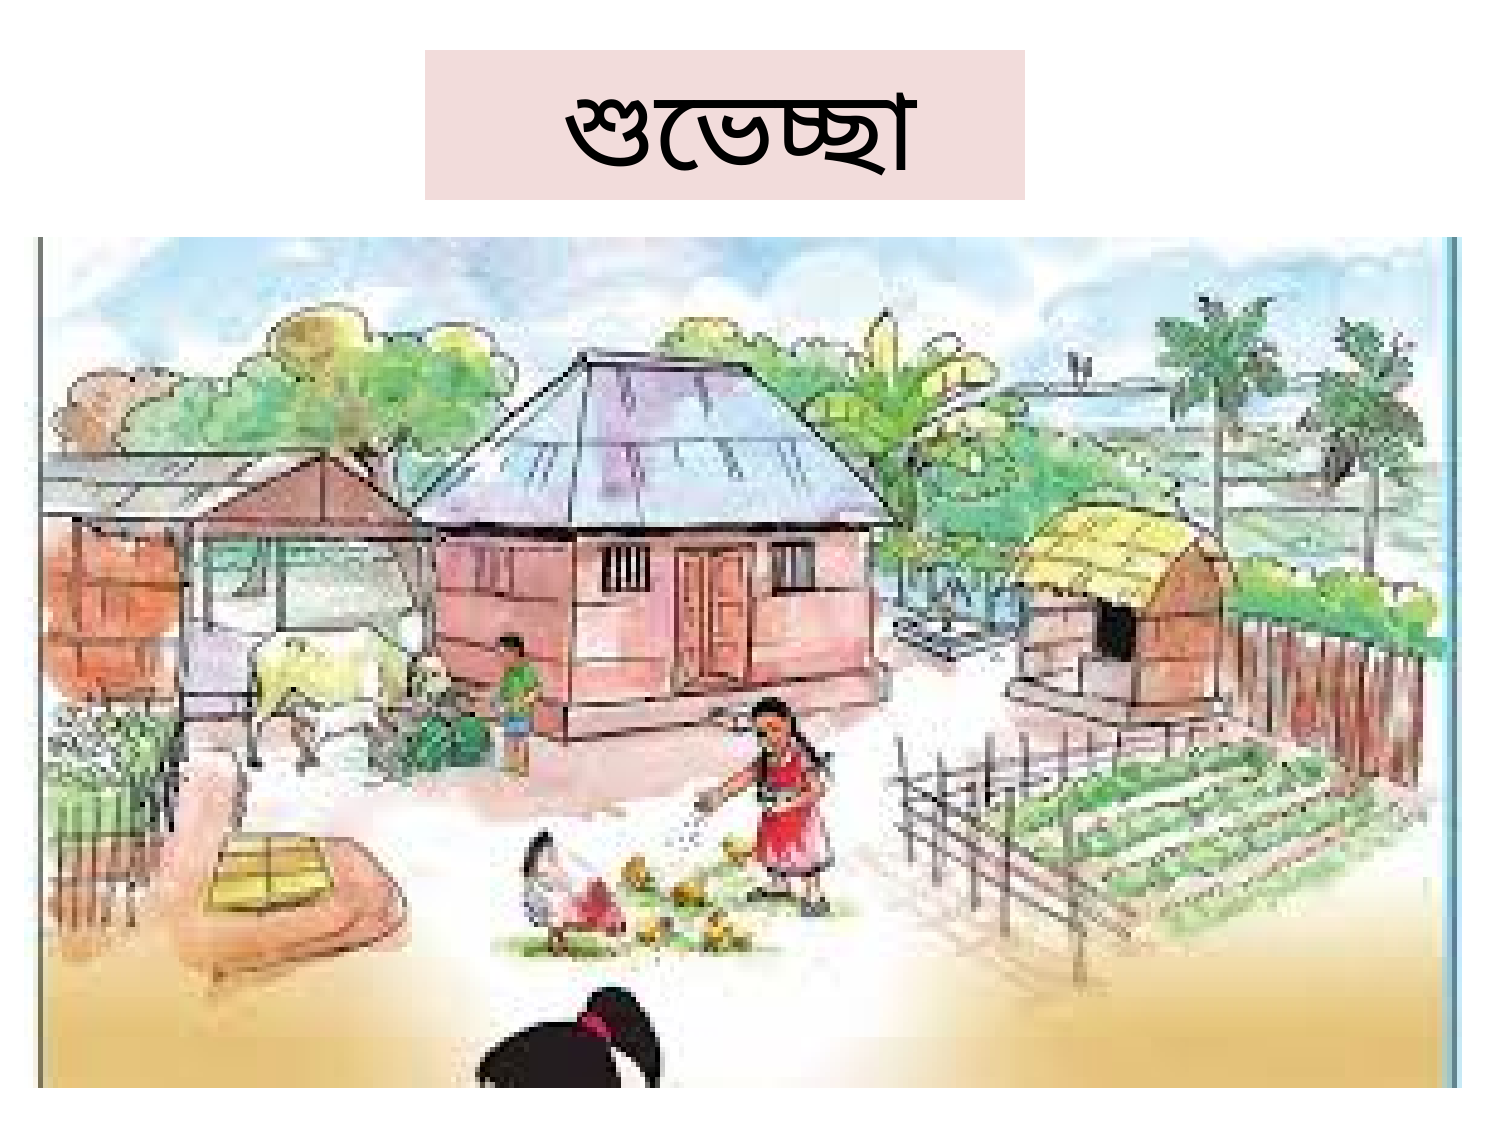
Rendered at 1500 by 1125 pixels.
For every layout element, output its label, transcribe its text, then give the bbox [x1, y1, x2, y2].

title শুভেচ্ছা [425, 50, 1025, 200]
picture [24, 237, 1462, 1088]
